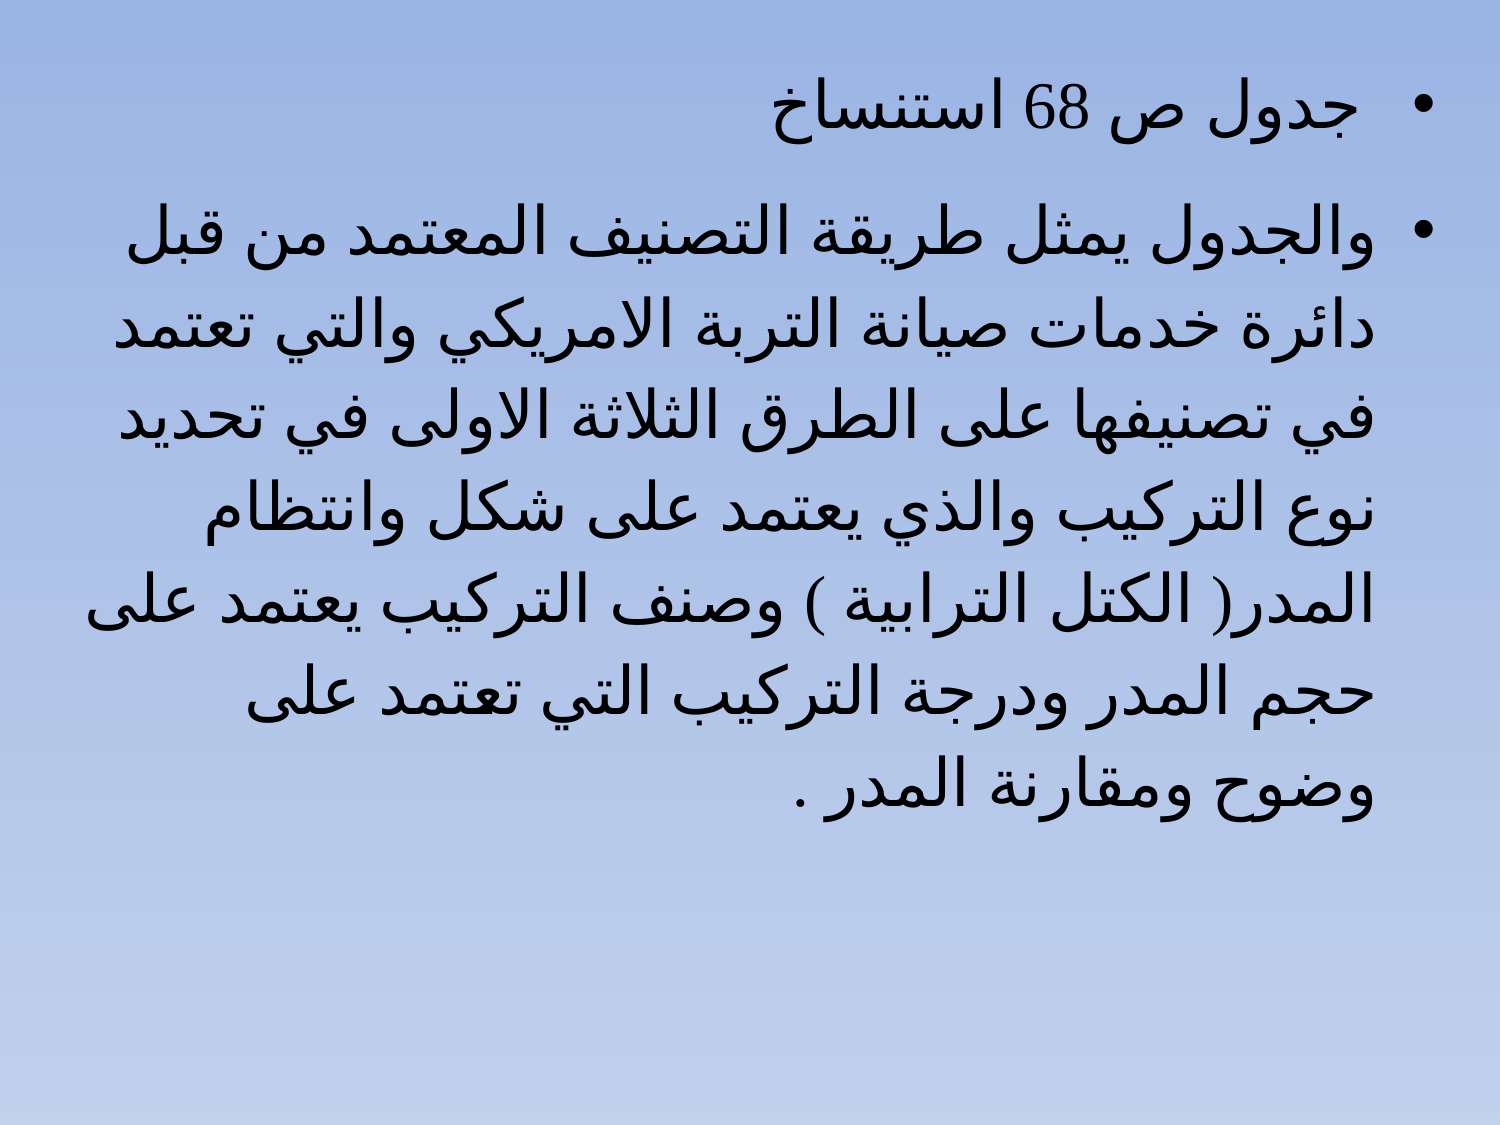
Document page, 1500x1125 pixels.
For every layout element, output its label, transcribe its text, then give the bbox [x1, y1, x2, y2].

list جدول ص 68 استنساخ والجدول يمثل طريقة التصنيف المعتمد من قبل دائرة خدمات صيانة التربة الامريكي والتي تعتمد في تصنيفها على الطرق الثلاثة الاولى في تحديد نوع التركيب والذي يعتمد على شكل وانتظام المدر( الكتل الترابية ) وصنف التركيب يعتمد على حجم المدر ودرجة التركيب التي تعتمد على وضوح ومقارنة المدر . [64, 42, 1451, 1047]
